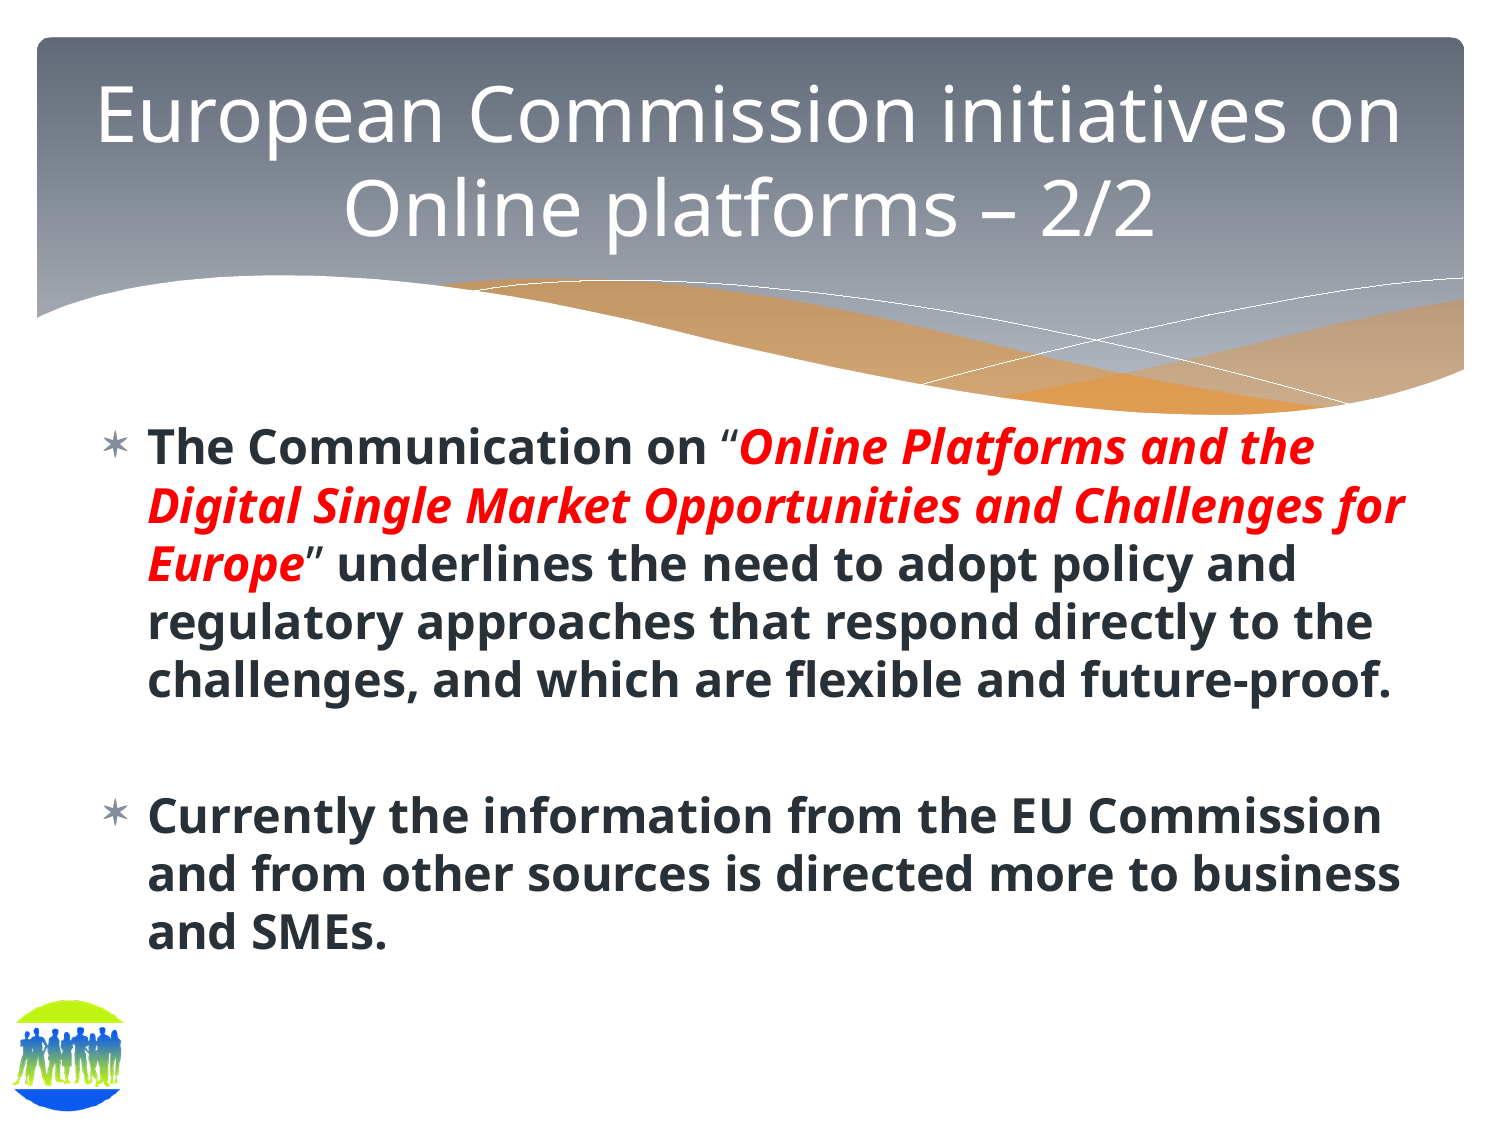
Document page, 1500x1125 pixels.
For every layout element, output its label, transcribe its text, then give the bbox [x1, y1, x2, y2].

picture [0, 968, 136, 1125]
title European Commission initiatives on Online platforms – 2/2 [75, 55, 1425, 261]
list The Communication on “Online Platforms and the Digital Single Market Opportunities and Challenges for Europe” underlines the need to adopt policy and regulatory approaches that respond directly to the challenges, and which are flexible and future-proof. Currently the information from the EU Commission and from other sources is directed more to business and SMEs. [88, 408, 1424, 1047]
